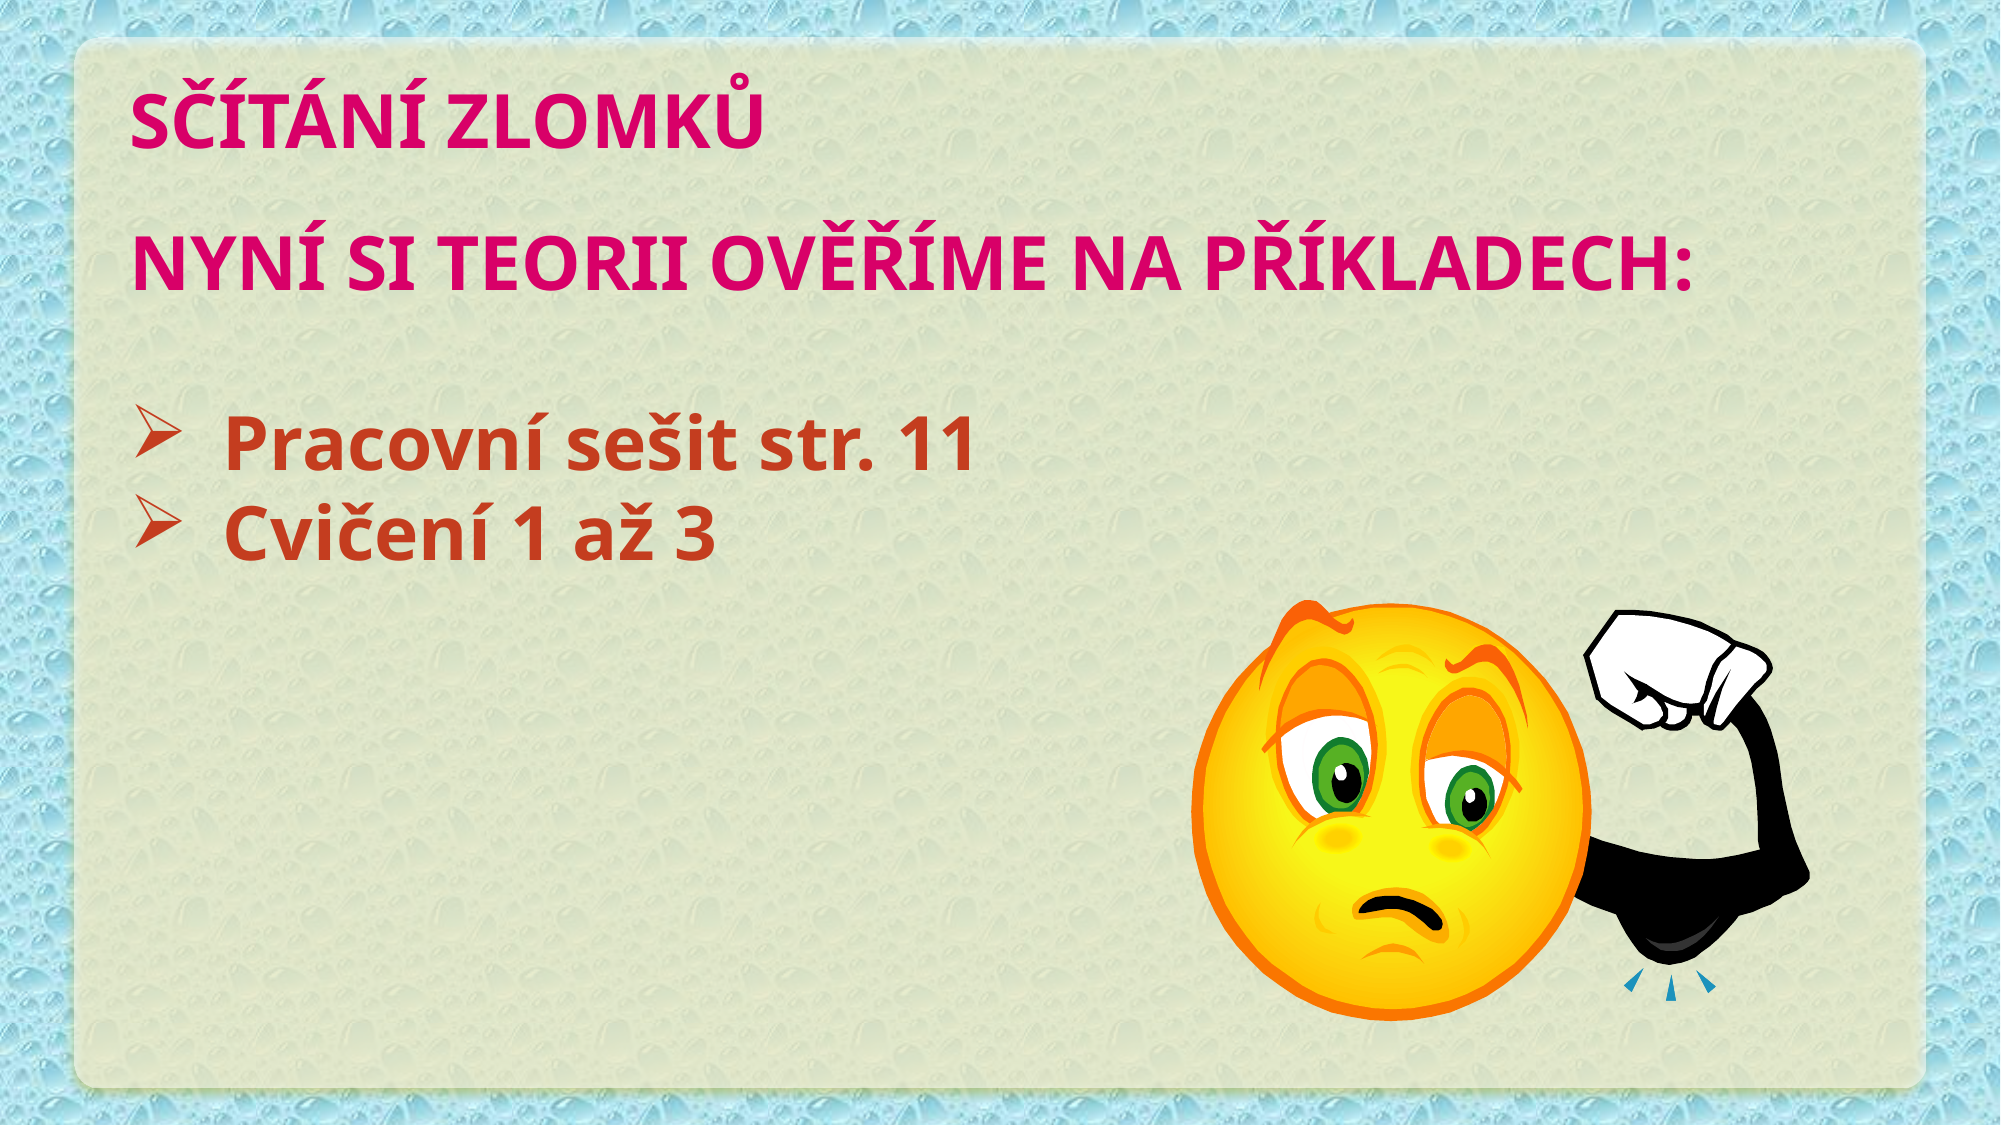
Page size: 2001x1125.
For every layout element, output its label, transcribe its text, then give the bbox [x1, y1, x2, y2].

text_box Nyní si teorii ověříme na příkladech: Pracovní sešit str. 11 Cvičení 1 až 3 [114, 208, 1875, 583]
text_box Sčítání zlomků [114, 66, 1497, 172]
picture [0, 0, 2001, 1125]
